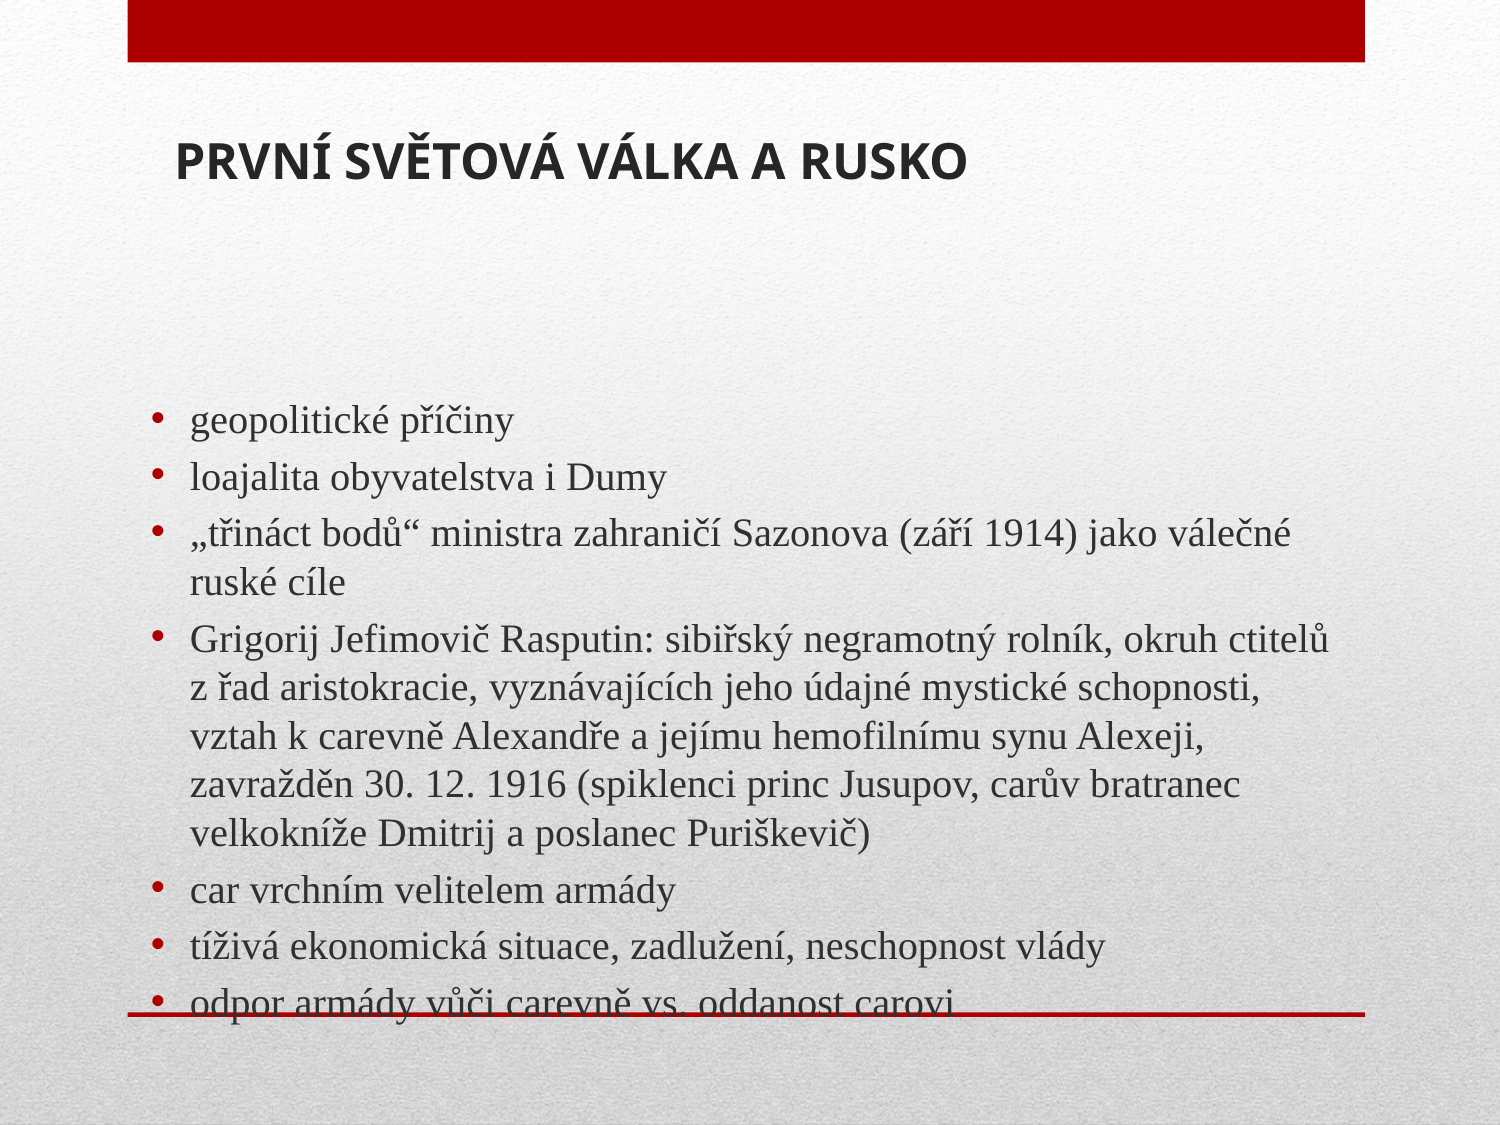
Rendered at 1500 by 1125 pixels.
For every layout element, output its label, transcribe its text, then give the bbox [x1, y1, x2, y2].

list geopolitické příčiny loajalita obyvatelstva i Dumy „třináct bodů“ ministra zahraničí Sazonova (září 1914) jako válečné ruské cíle Grigorij Jefimovič Rasputin: sibiřský negramotný rolník, okruh ctitelů z řad aristokracie, vyznávajících jeho údajné mystické schopnosti, vztah k carevně Alexandře a jejímu hemofilnímu synu Alexeji, zavražděn 30. 12. 1916 (spiklenci princ Jusupov, carův bratranec velkokníže Dmitrij a poslanec Puriškevič) car vrchním velitelem armády tíživá ekonomická situace, zadlužení, neschopnost vlády odpor armády vůči carevně vs. oddanost carovi [135, 326, 1376, 1035]
title PRVNÍ SVĚTOVÁ VÁLKA A RUSKO [159, 113, 1272, 198]
